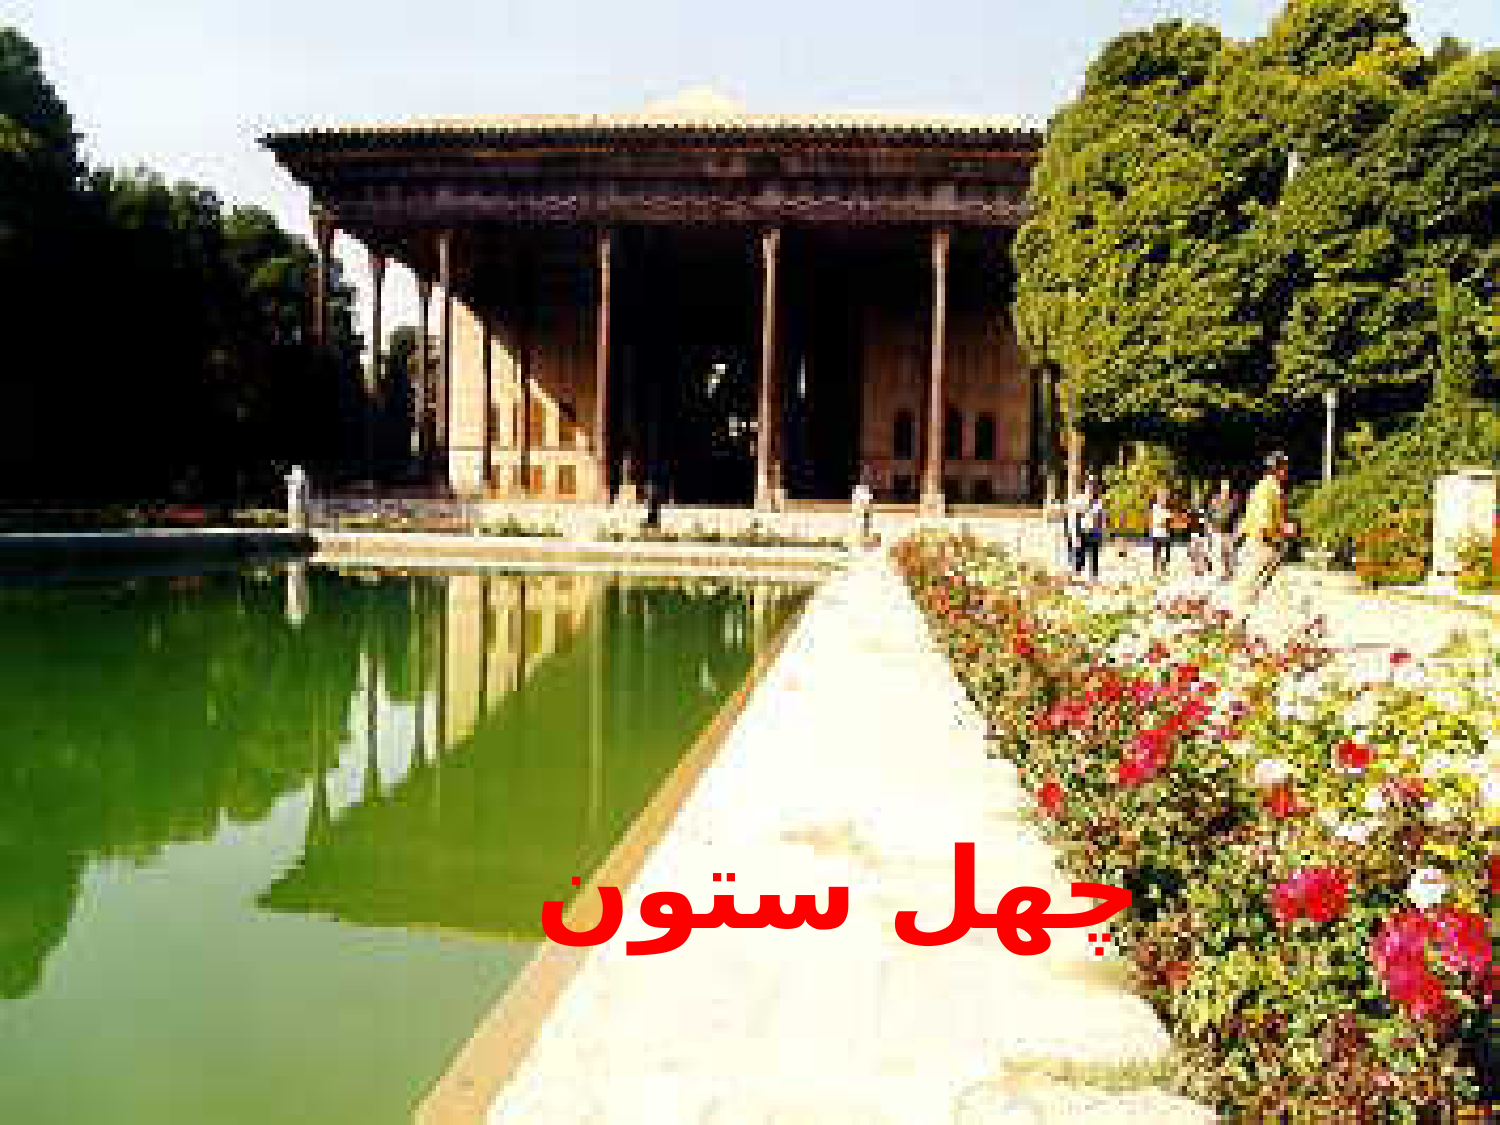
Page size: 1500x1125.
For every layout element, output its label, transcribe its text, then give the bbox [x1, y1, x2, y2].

text_box چهل ستون [520, 808, 1159, 959]
picture [0, 0, 1500, 1125]
